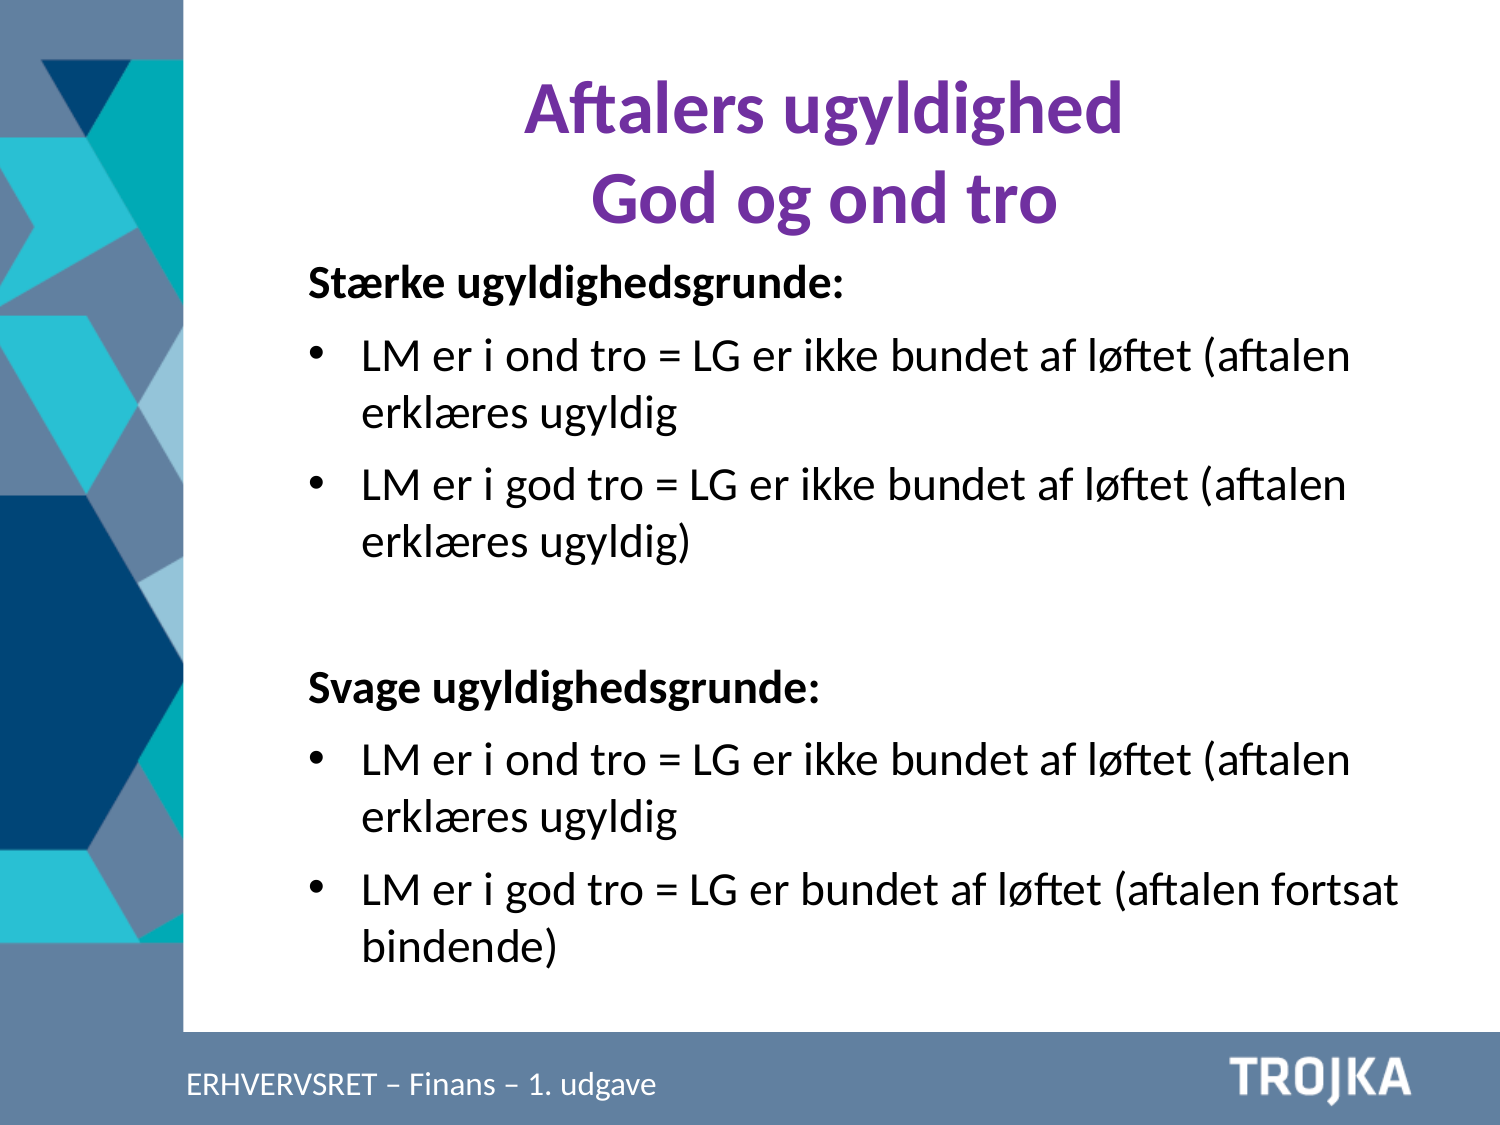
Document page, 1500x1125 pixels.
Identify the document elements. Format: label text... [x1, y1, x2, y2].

title Aftalers ugyldighed God og ond tro [150, 54, 1500, 243]
list Stærke ugyldighedsgrunde: LM er i ond tro = LG er ikke bundet af løftet (aftalen erklæres ugyldig LM er i god tro = LG er ikke bundet af løftet (aftalen erklæres ugyldig) Svage ugyldighedsgrunde: LM er i ond tro = LG er ikke bundet af løftet (aftalen erklæres ugyldig LM er i god tro = LG er bundet af løftet (aftalen fortsat bindende) [293, 243, 1500, 986]
picture [0, 0, 1500, 1125]
